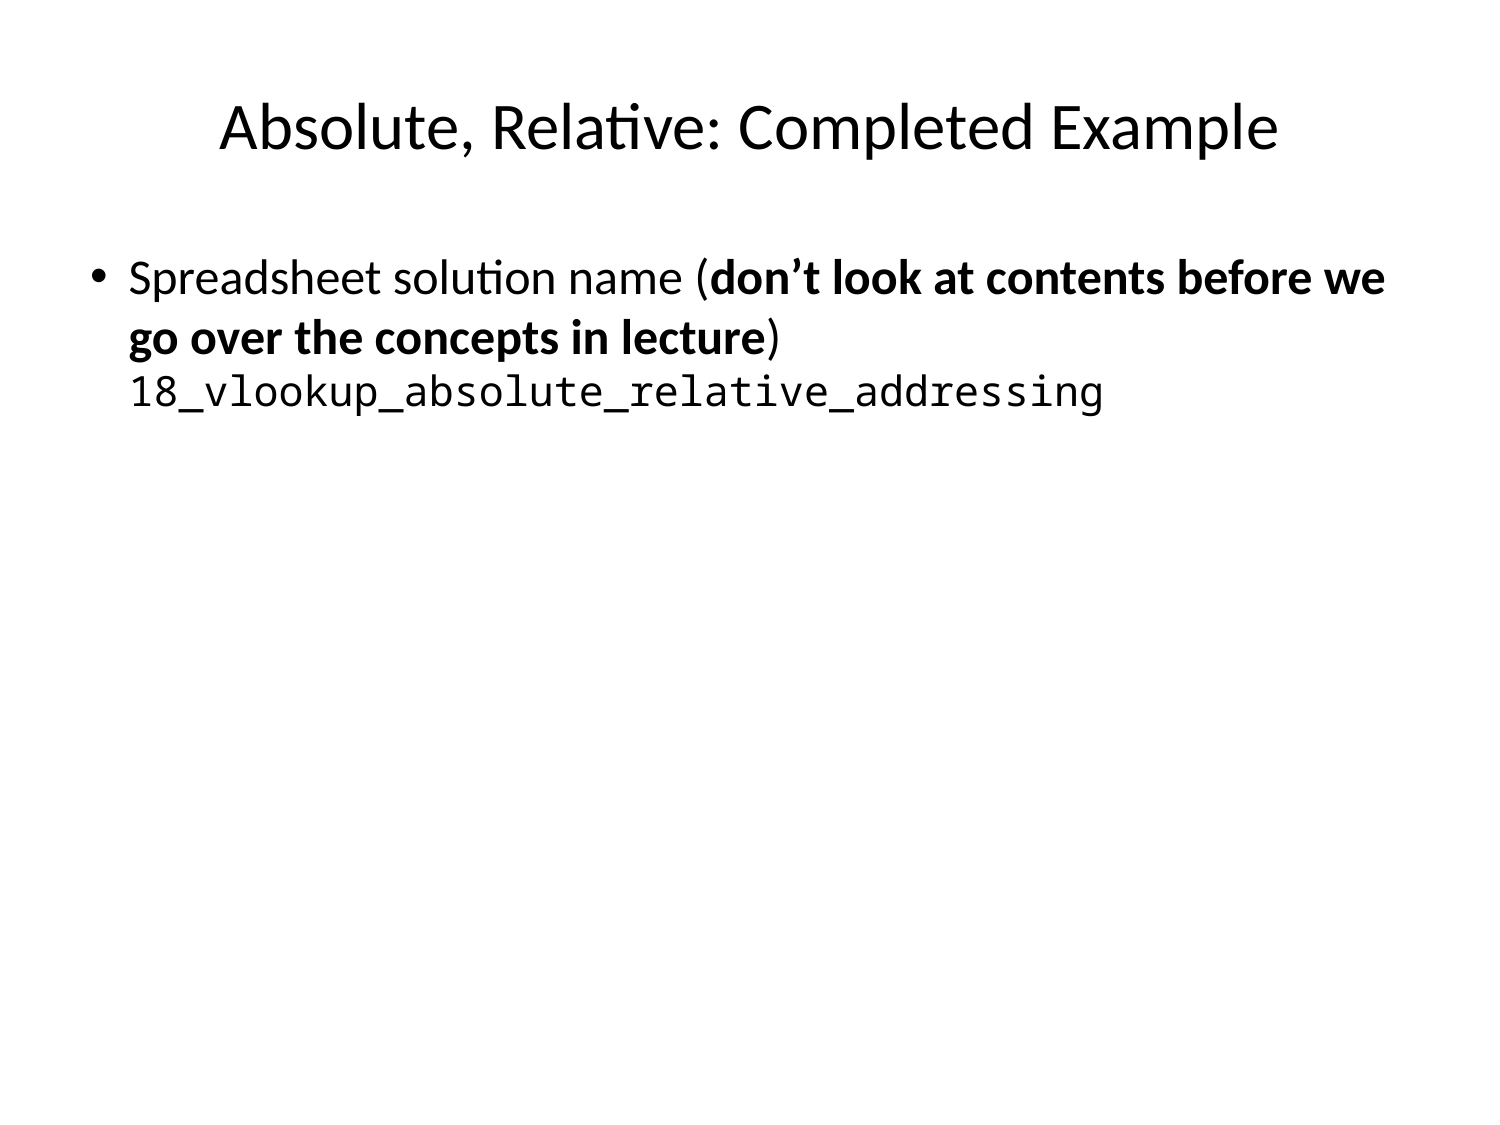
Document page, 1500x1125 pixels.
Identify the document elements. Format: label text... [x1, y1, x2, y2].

list Spreadsheet solution name (don’t look at contents before we go over the concepts in lecture) 18_vlookup_absolute_relative_addressing [75, 237, 1425, 1063]
title Absolute, Relative: Completed Example [75, 45, 1425, 200]
